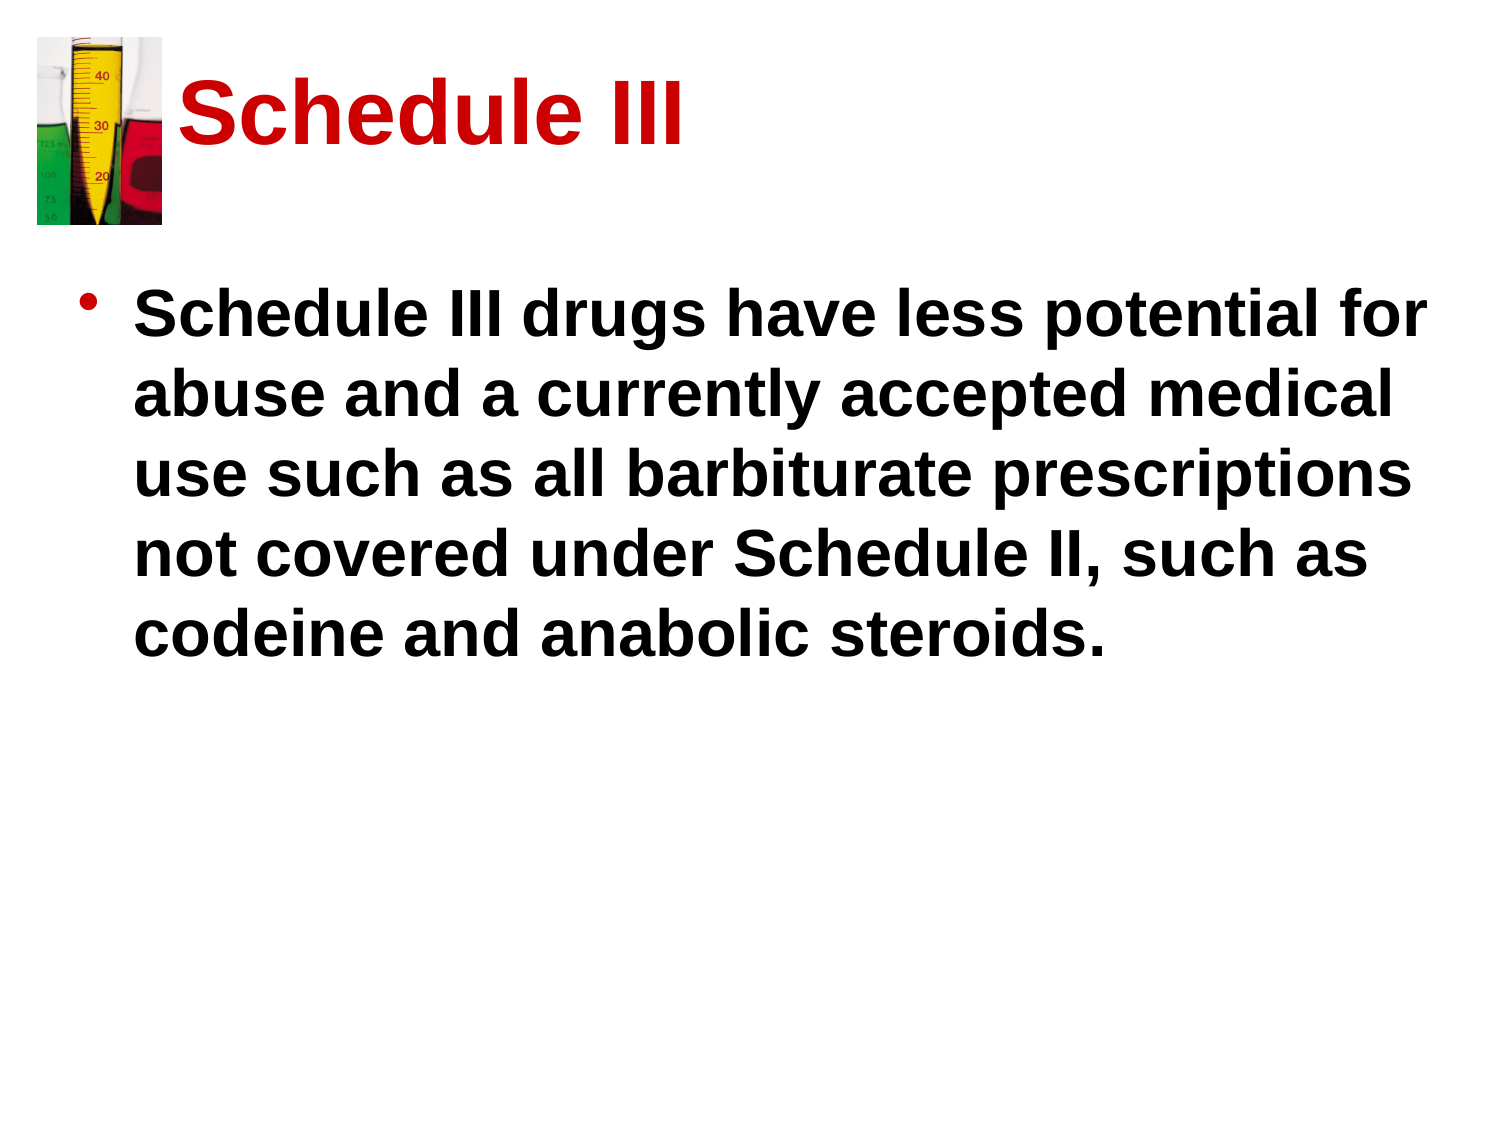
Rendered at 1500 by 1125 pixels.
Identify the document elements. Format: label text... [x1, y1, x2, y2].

list Schedule III drugs have less potential for abuse and a currently accepted medical use such as all barbiturate prescriptions not covered under Schedule II, such as codeine and anabolic steroids. [62, 262, 1463, 1006]
title Schedule III [162, 44, 1463, 233]
picture [37, 37, 162, 225]
